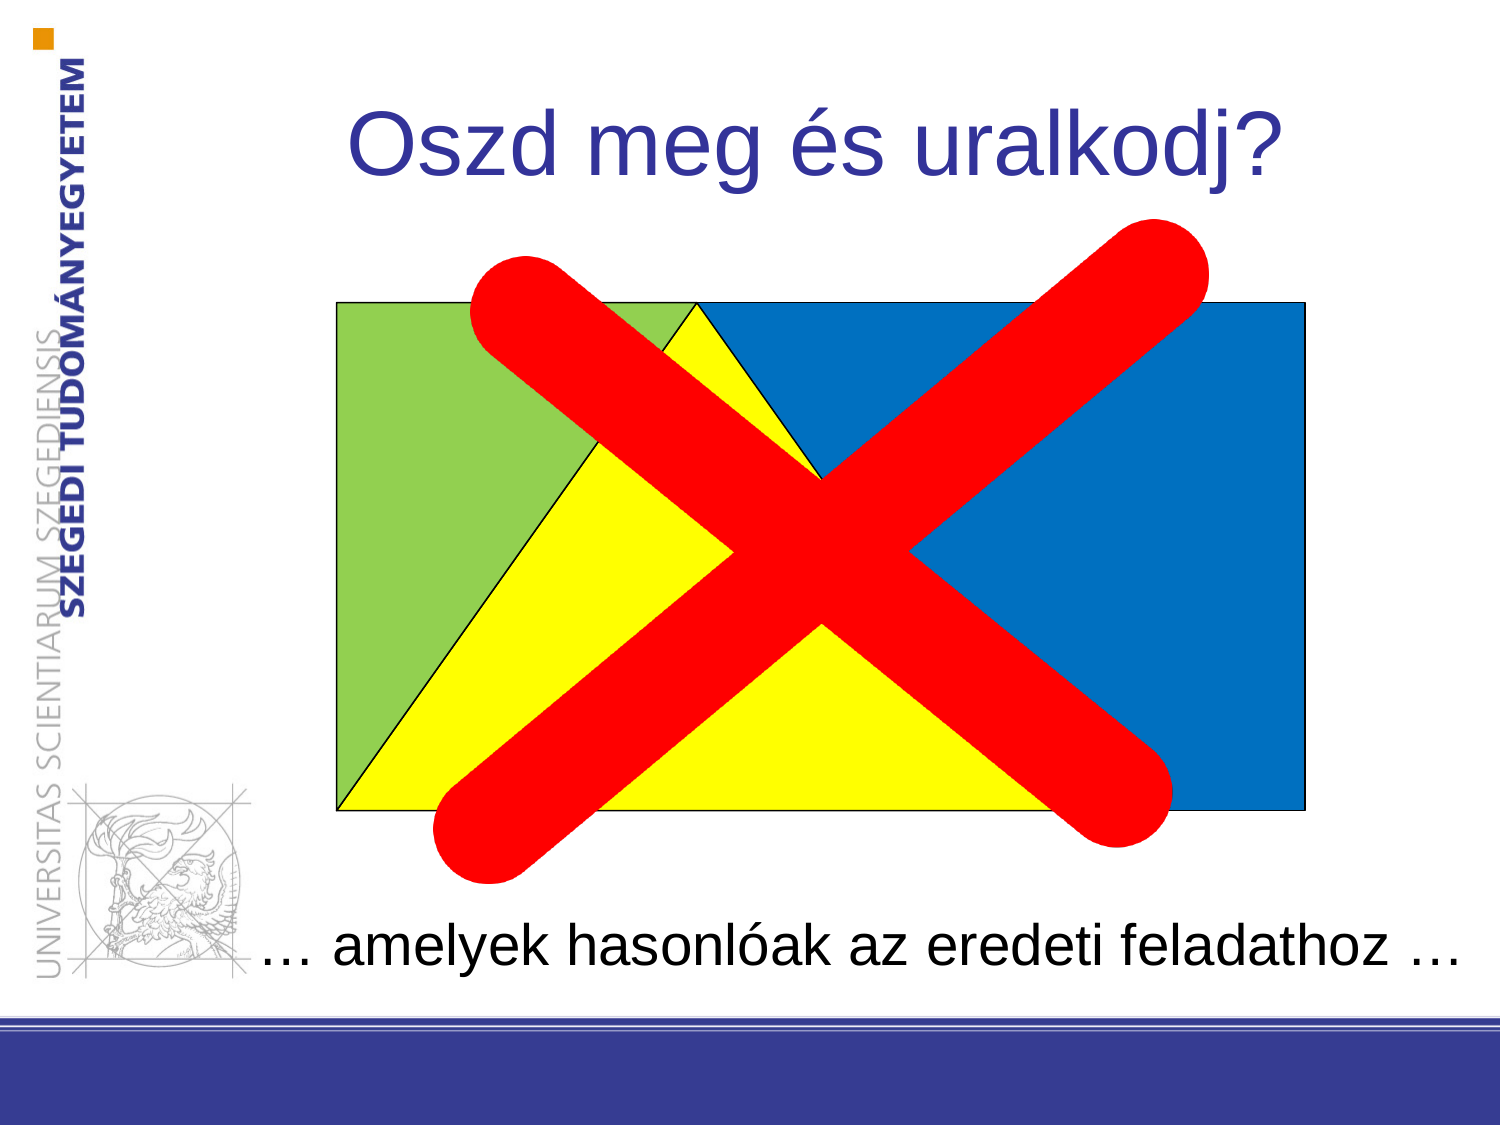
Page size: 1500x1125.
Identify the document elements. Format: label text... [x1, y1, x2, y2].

picture [0, 0, 1500, 1125]
text_box … amelyek hasonlóak az eredeti feladathoz … [243, 899, 1482, 985]
text_box [336, 302, 428, 811]
title Oszd meg és uralkodj? [206, 45, 1425, 233]
text_box [337, 684, 428, 811]
text_box [1213, 302, 1306, 811]
